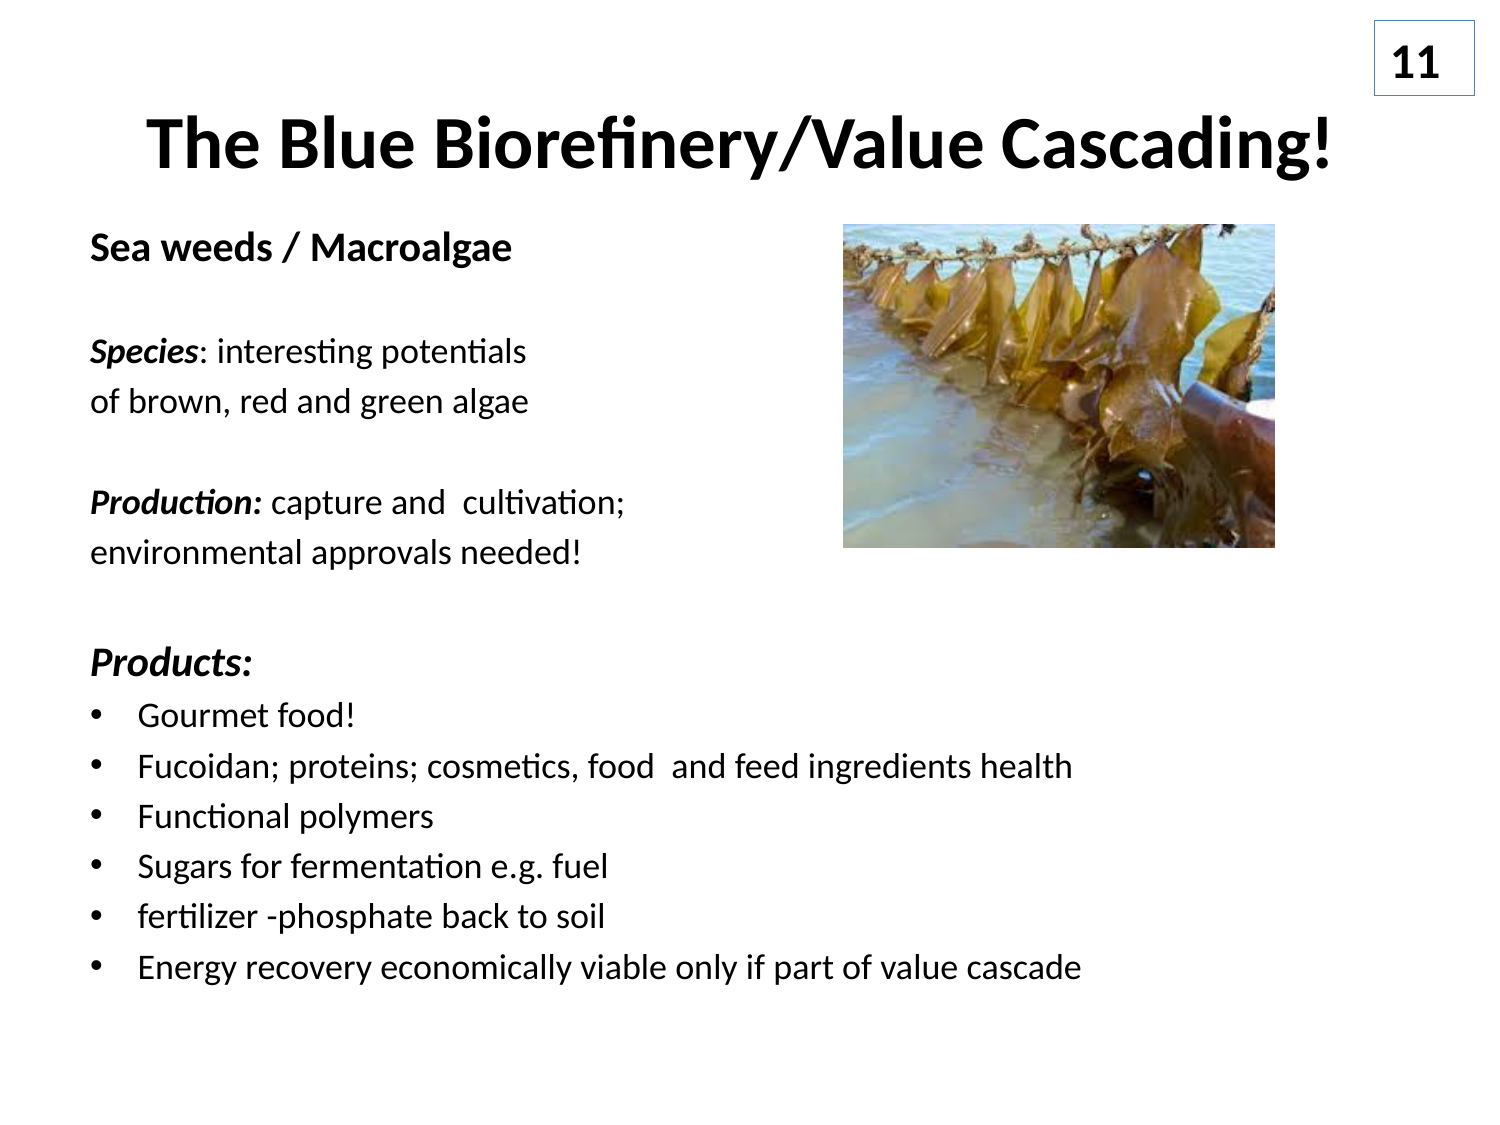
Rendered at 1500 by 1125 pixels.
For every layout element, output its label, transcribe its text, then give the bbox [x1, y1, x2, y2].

list Sea weeds / Macroalgae Species: interesting potentials of brown, red and green algae Production: capture and cultivation; environmental approvals needed! Products: Gourmet food! Fucoidan; proteins; cosmetics, food and feed ingredients health Functional polymers Sugars for fermentation e.g. fuel fertilizer -phosphate back to soil Energy recovery economically viable only if part of value cascade [75, 212, 1483, 1005]
title The Blue Biorefinery/Value Cascading! [75, 45, 1425, 212]
text_box 11 [1374, 20, 1475, 96]
picture [843, 224, 1276, 549]
